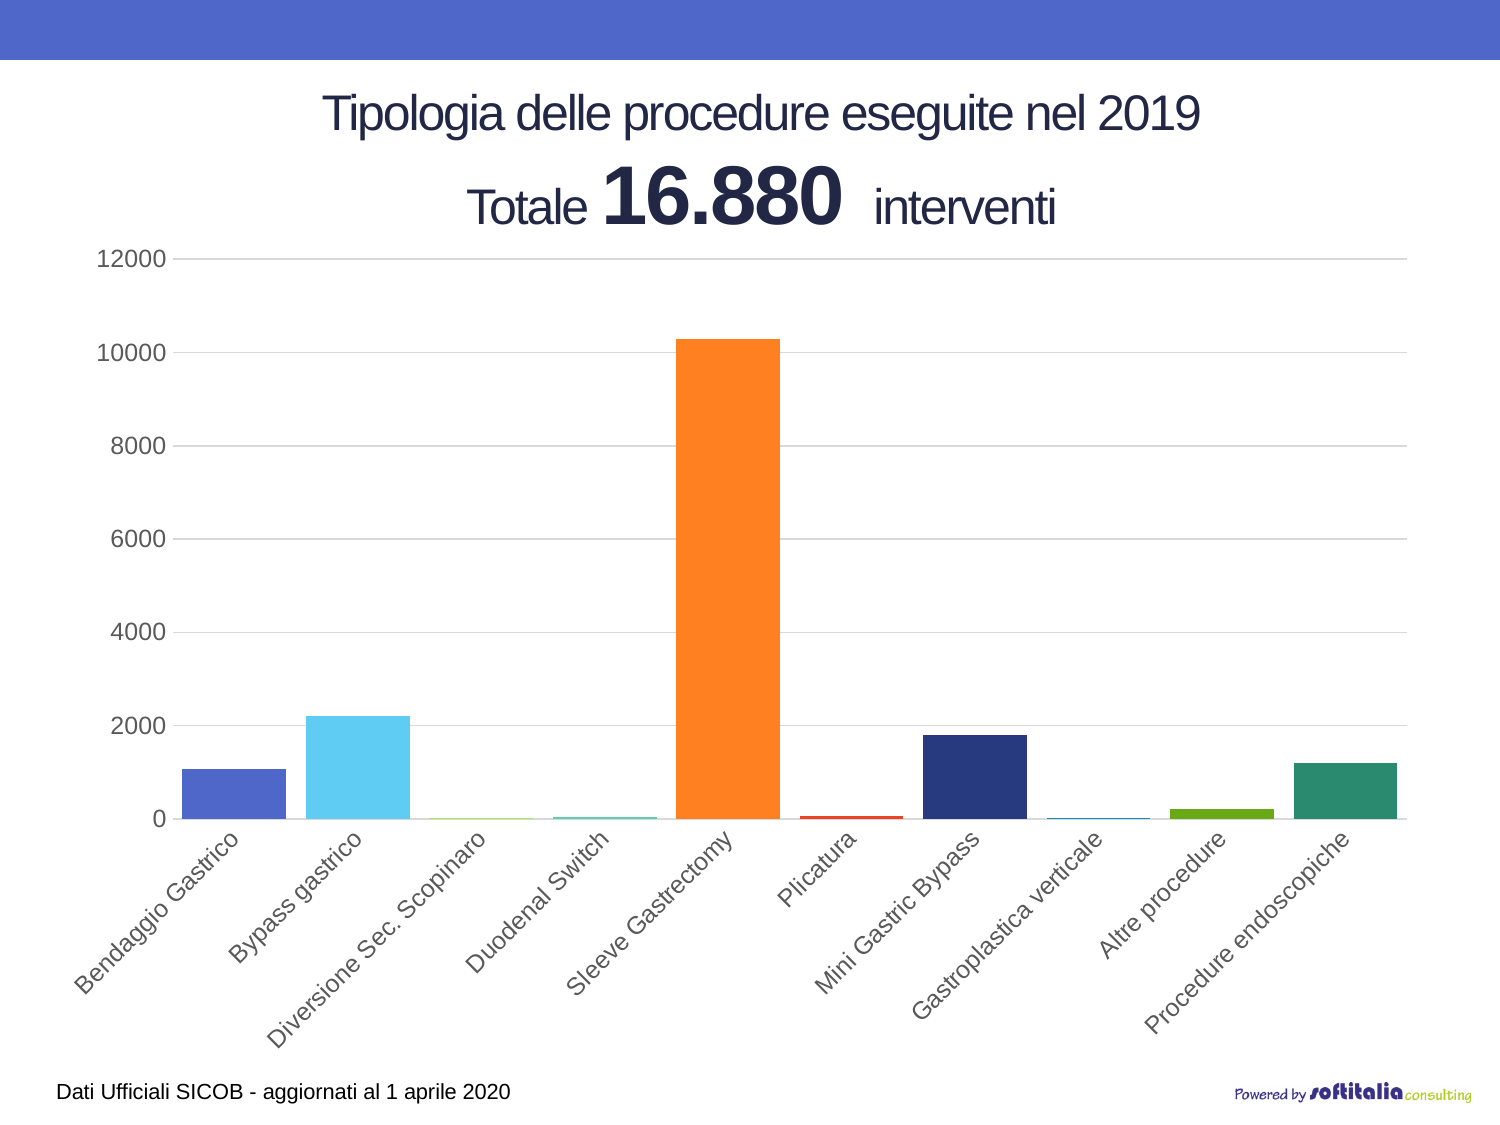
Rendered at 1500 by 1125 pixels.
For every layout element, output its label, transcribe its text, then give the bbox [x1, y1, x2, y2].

chart [41, 228, 1436, 1071]
title Tipologia delle procedure eseguite nel 2019 Totale 16.880 interventi [41, 66, 1483, 256]
picture [1234, 1082, 1471, 1103]
